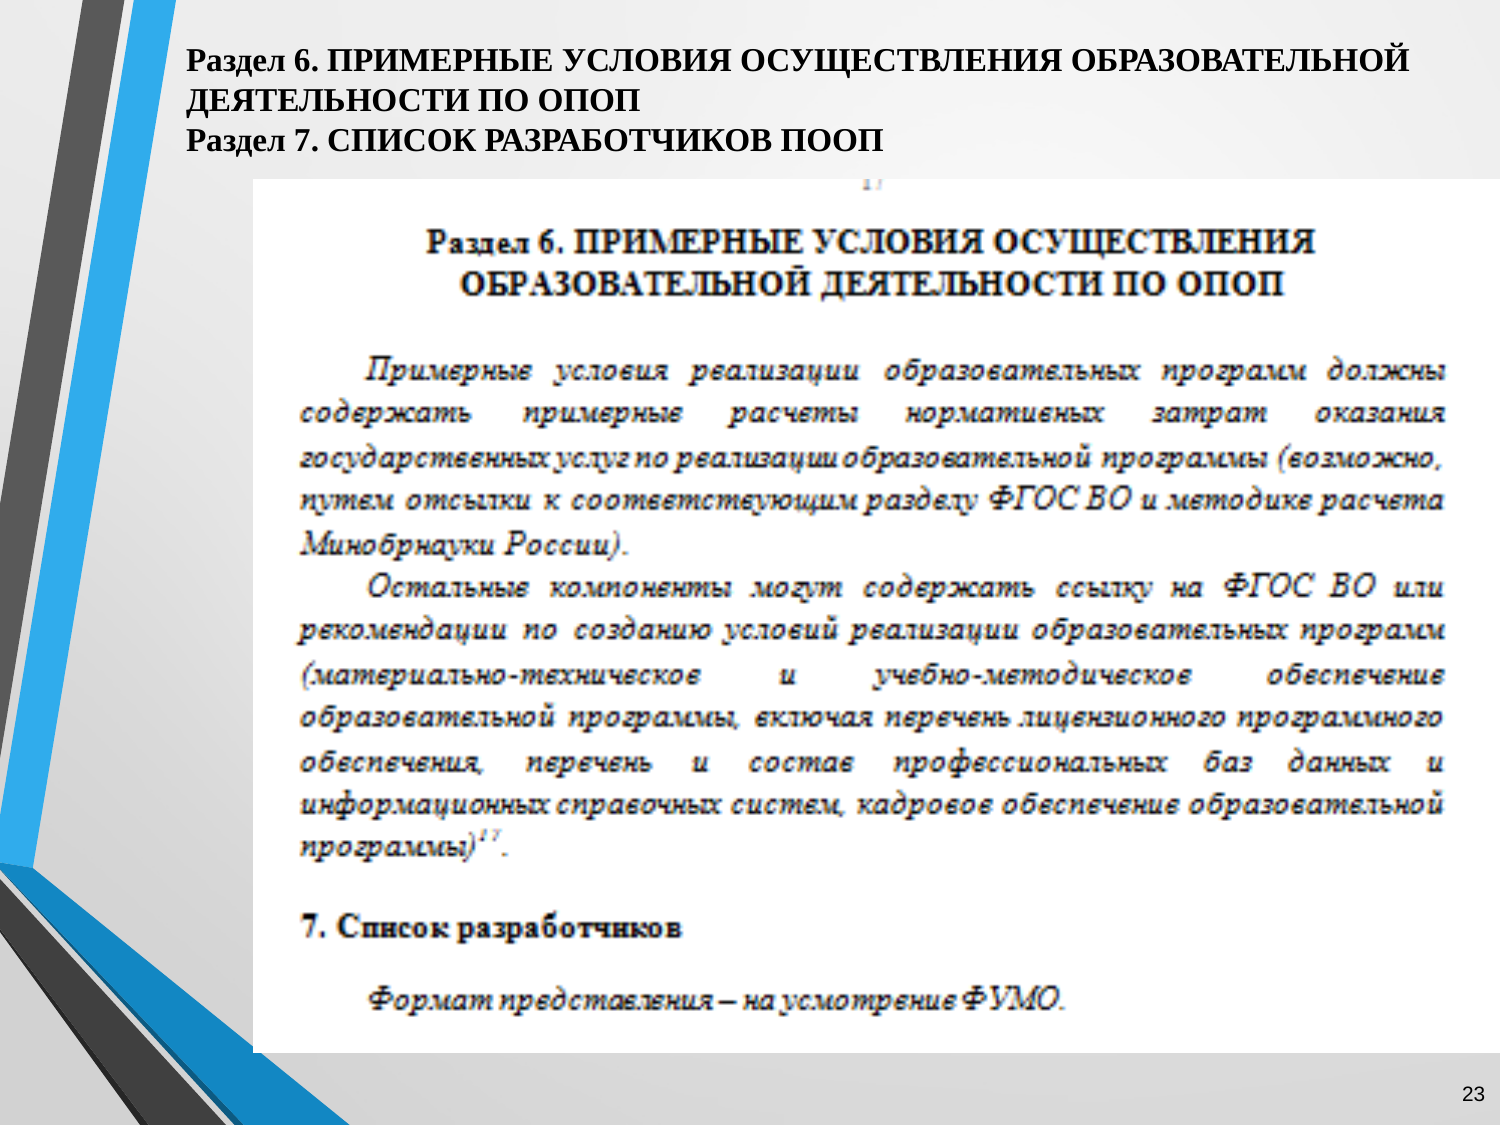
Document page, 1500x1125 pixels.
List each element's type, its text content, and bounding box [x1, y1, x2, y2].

text_box Раздел 6. ПРИМЕРНЫЕ УСЛОВИЯ ОСУЩЕСТВЛЕНИЯ ОБРАЗОВАТЕЛЬНОЙ ДЕЯТЕЛЬНОСТИ ПО ОПОП Раздел 7. СПИСОК РАЗРАБОТЧИКОВ ПООП [171, 30, 1500, 166]
picture [253, 178, 1500, 1053]
slide_number 23 [1429, 1062, 1500, 1123]
